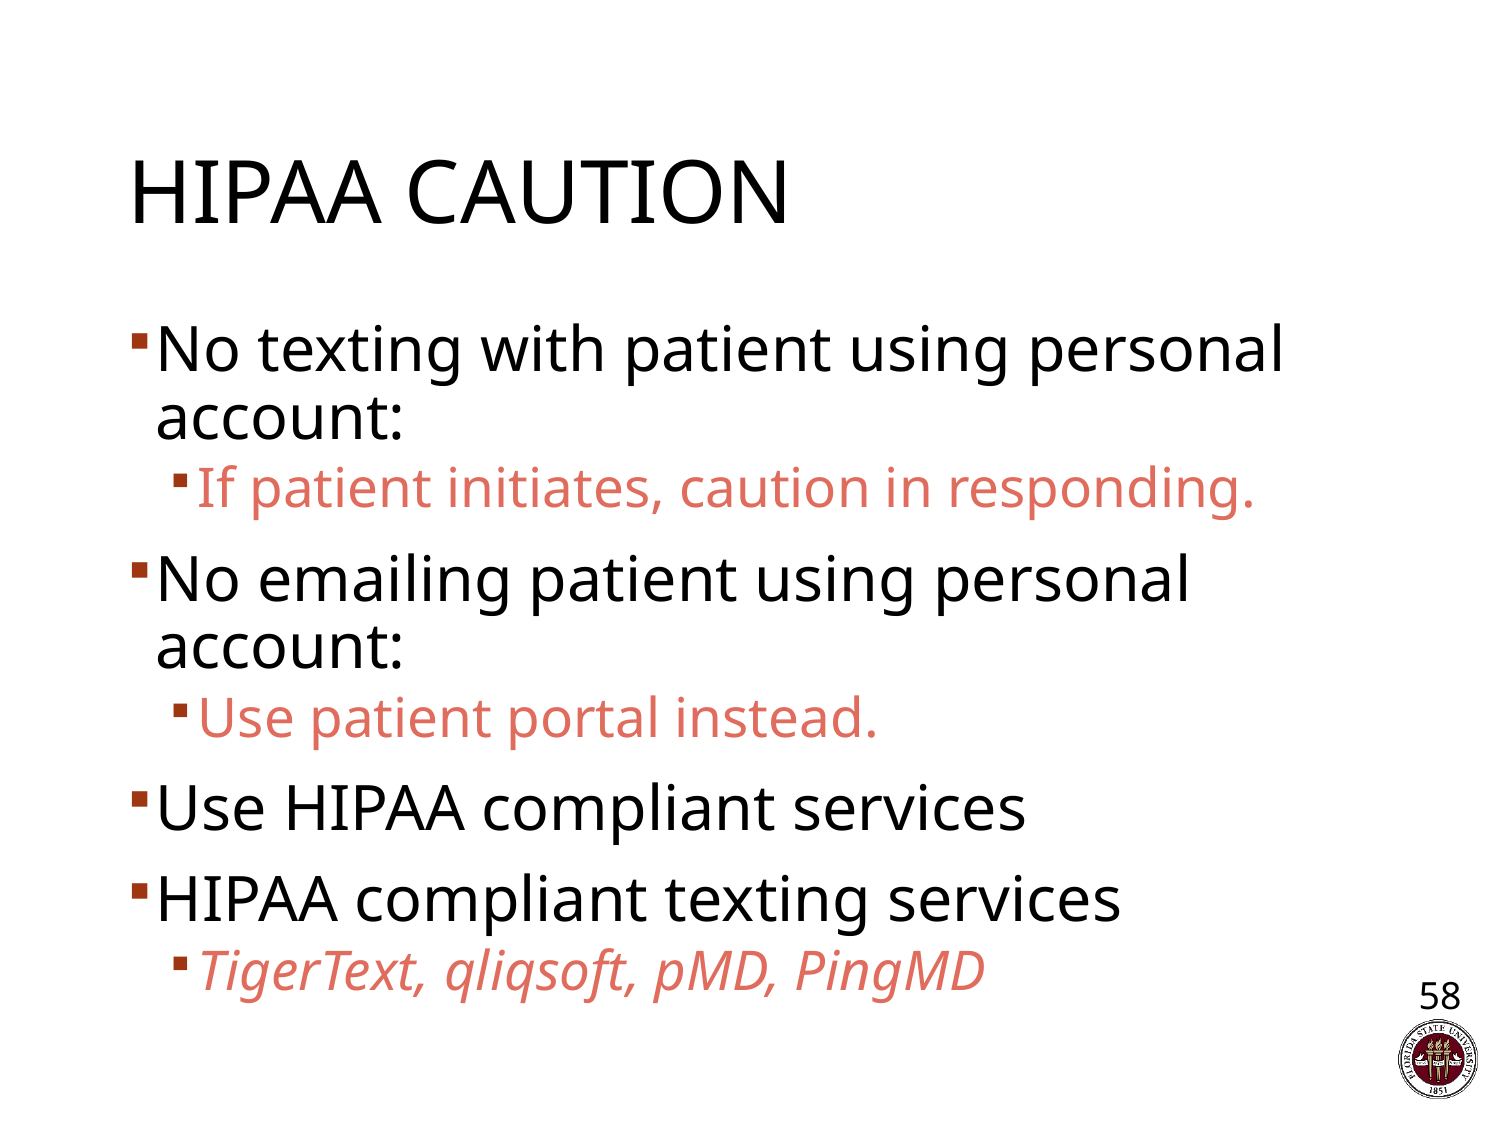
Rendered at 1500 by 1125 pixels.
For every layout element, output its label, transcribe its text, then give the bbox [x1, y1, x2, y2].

title HIPAA Caution [112, 79, 1388, 309]
slide_number 58 [1400, 964, 1480, 1025]
picture [1398, 1019, 1478, 1099]
list No texting with patient using personal account: If patient initiates, caution in responding. No emailing patient using personal account: Use patient portal instead. Use HIPAA compliant services HIPAA compliant texting services TigerText, qliqsoft, pMD, PingMD [112, 309, 1388, 1013]
